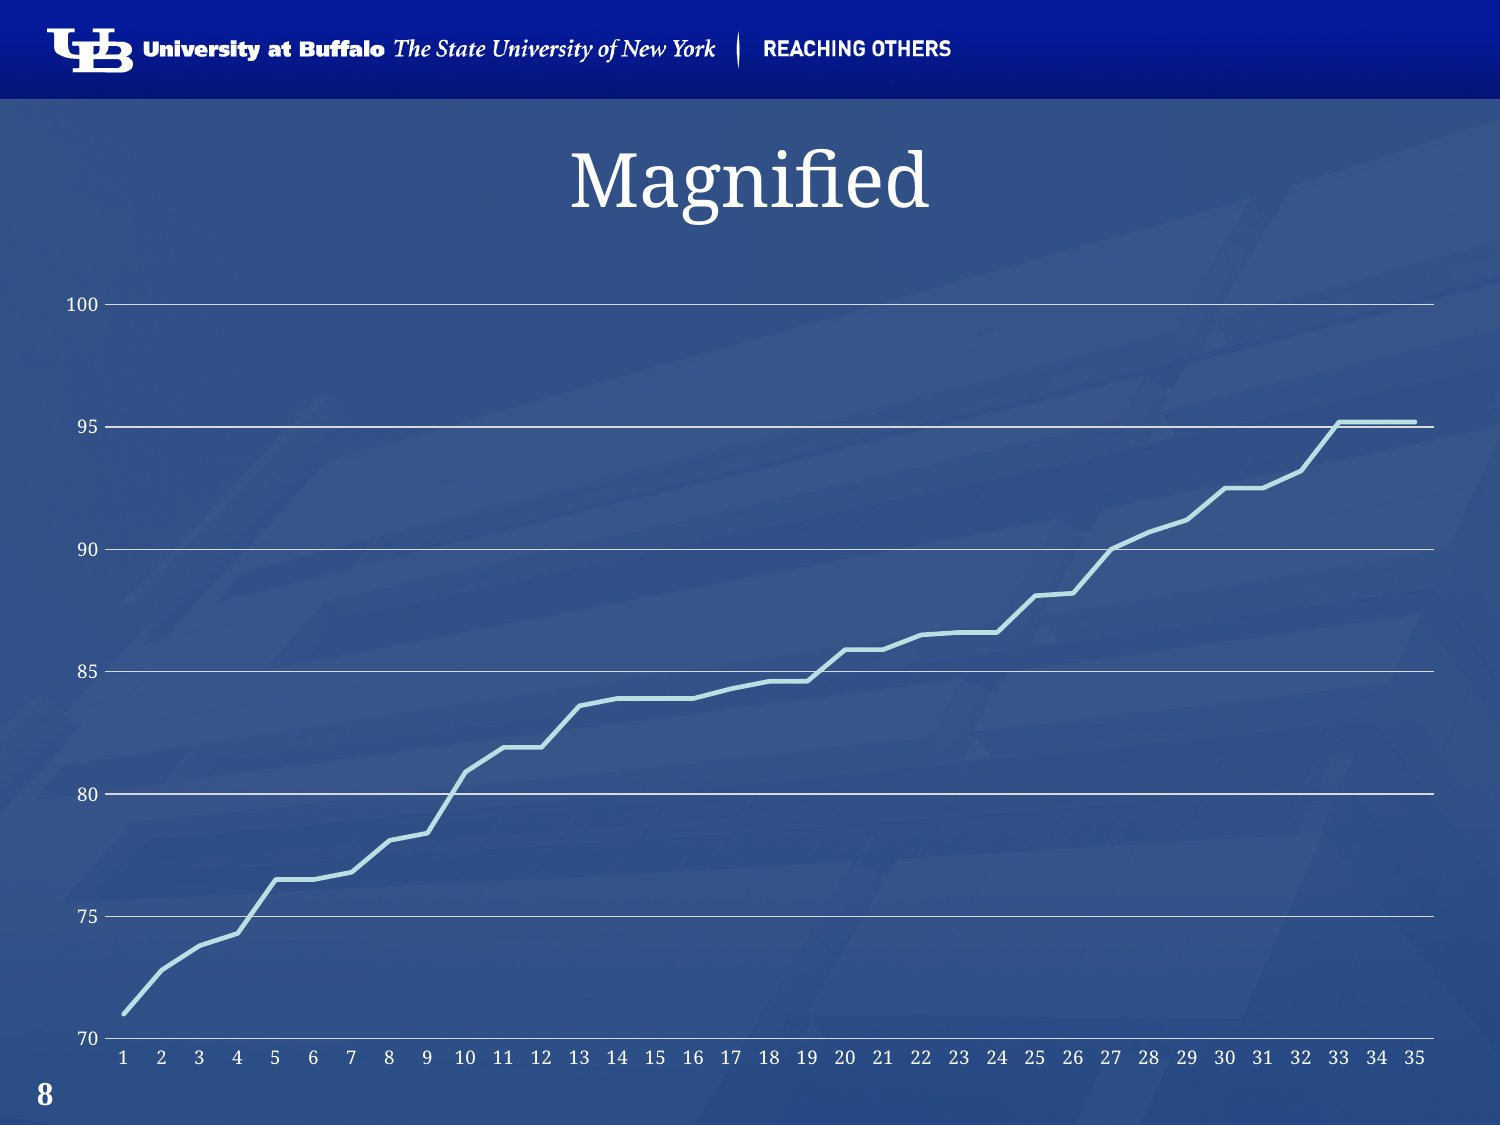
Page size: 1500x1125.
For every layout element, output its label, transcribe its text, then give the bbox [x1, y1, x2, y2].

title Magnified [37, 125, 1463, 250]
picture [0, 0, 1500, 99]
chart [37, 274, 1463, 1088]
